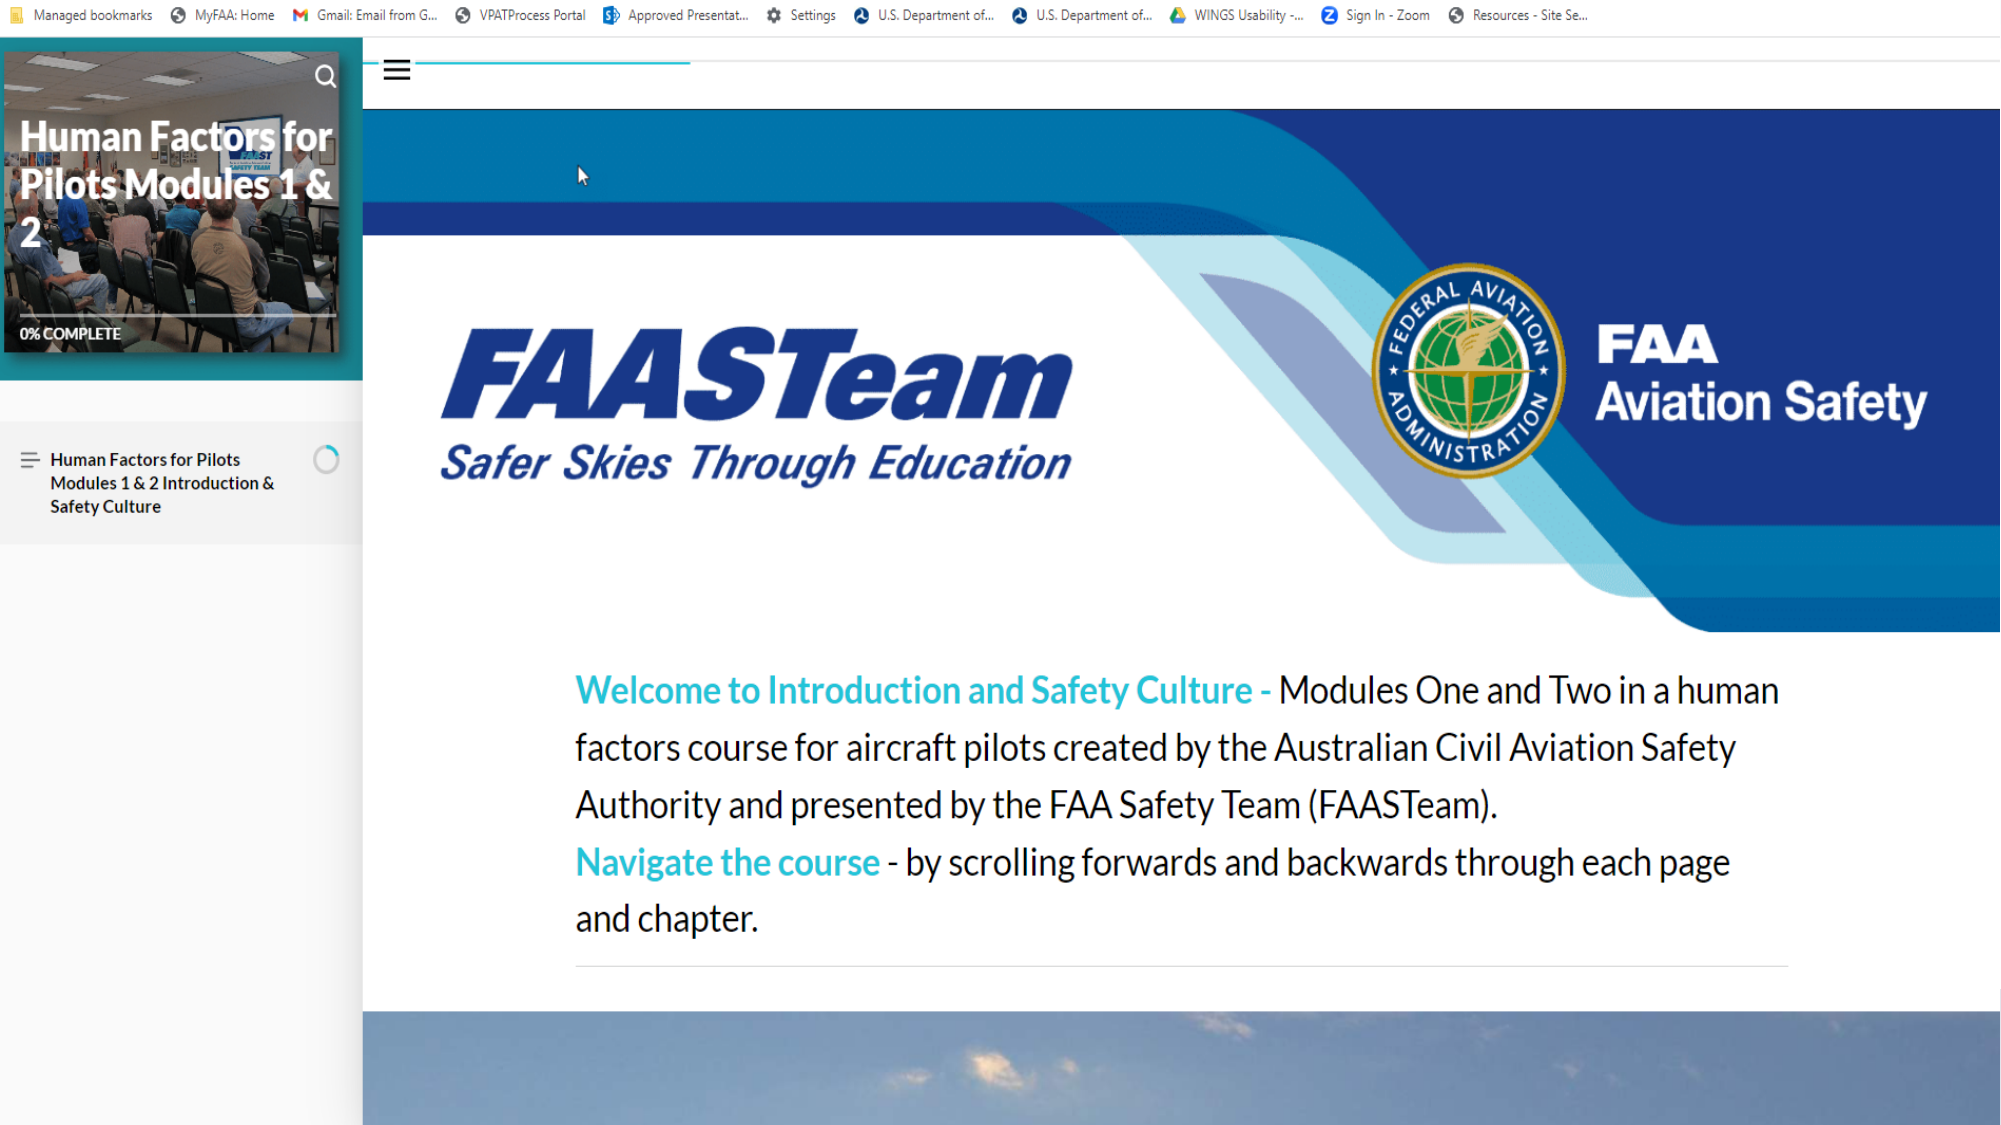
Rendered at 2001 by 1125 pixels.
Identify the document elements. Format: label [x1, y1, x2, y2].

list [0, 0, 2000, 1125]
